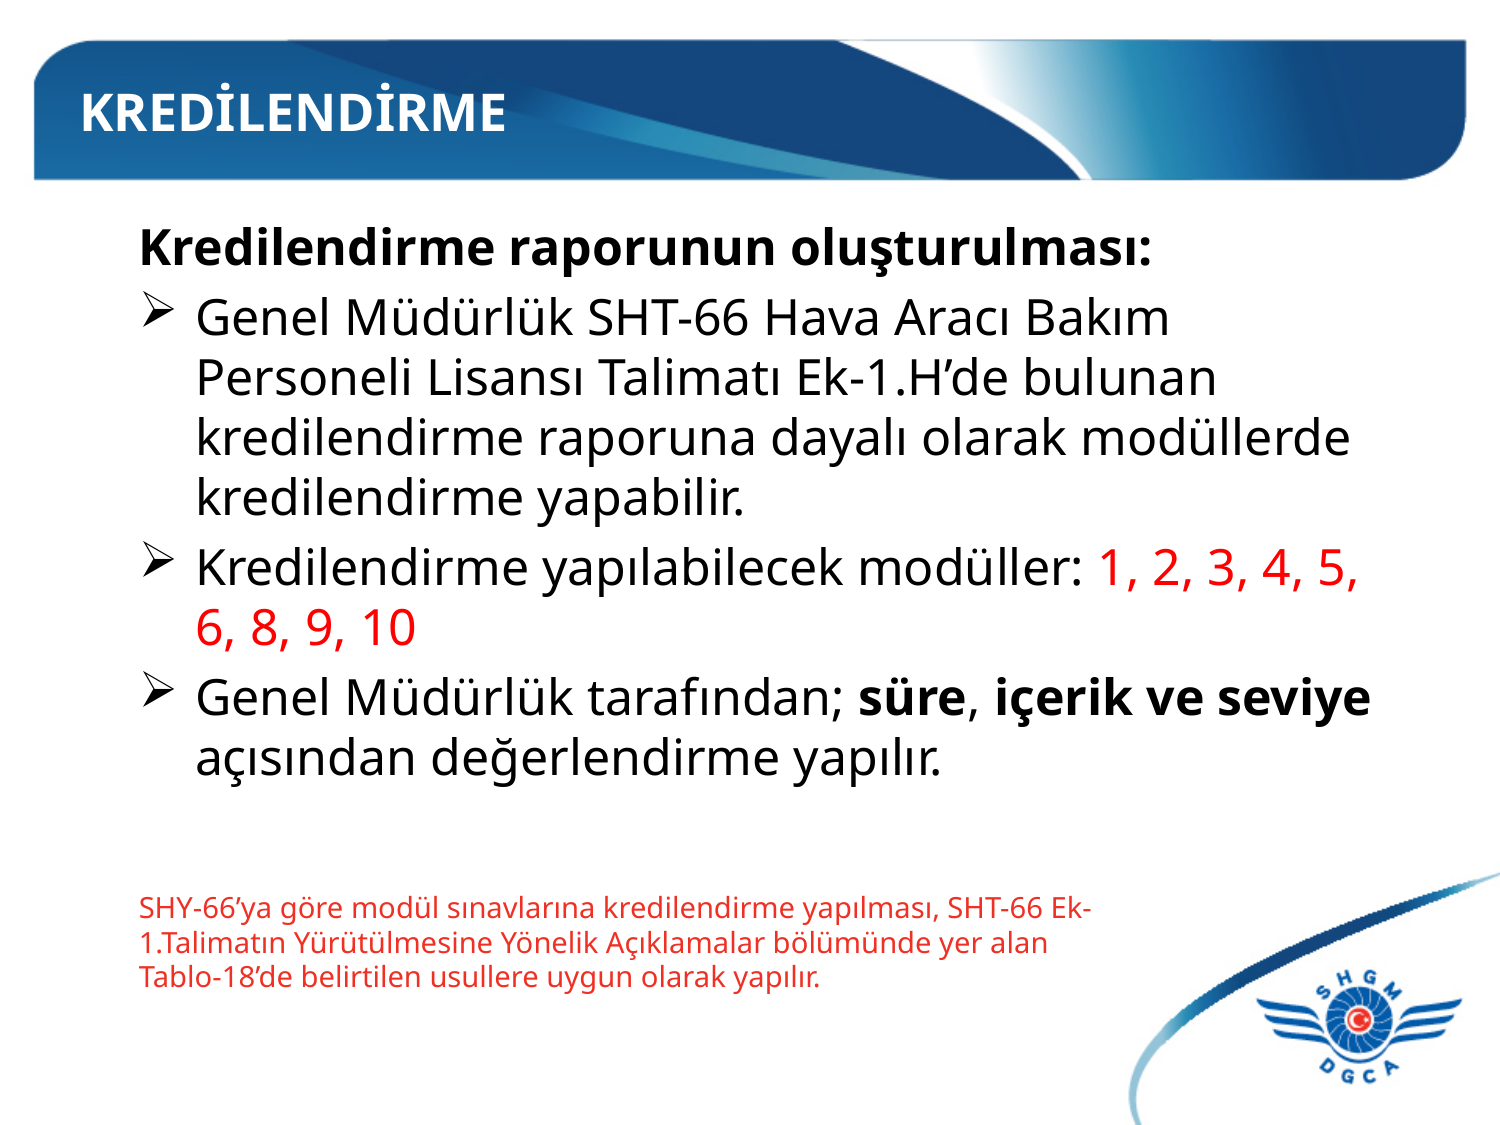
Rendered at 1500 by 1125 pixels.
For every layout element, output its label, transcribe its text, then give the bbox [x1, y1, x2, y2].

picture [0, 0, 1500, 1125]
title KREDİLENDİRME [64, 72, 858, 208]
list Kredilendirme raporunun oluşturulması: Genel Müdürlük SHT-66 Hava Aracı Bakım Personeli Lisansı Talimatı Ek-1.H’de bulunan kredilendirme raporuna dayalı olarak modüllerde kredilendirme yapabilir. Kredilendirme yapılabilecek modüller: 1, 2, 3, 4, 5, 6, 8, 9, 10 Genel Müdürlük tarafından; süre, içerik ve seviye açısından değerlendirme yapılır. [123, 208, 1388, 870]
list SHY-66’ya göre modül sınavlarına kredilendirme yapılması, SHT-66 Ek-1.Talimatın Yürütülmesine Yönelik Açıklamalar bölümünde yer alan Tablo-18’de belirtilen usullere uygun olarak yapılır. [123, 881, 1140, 1035]
